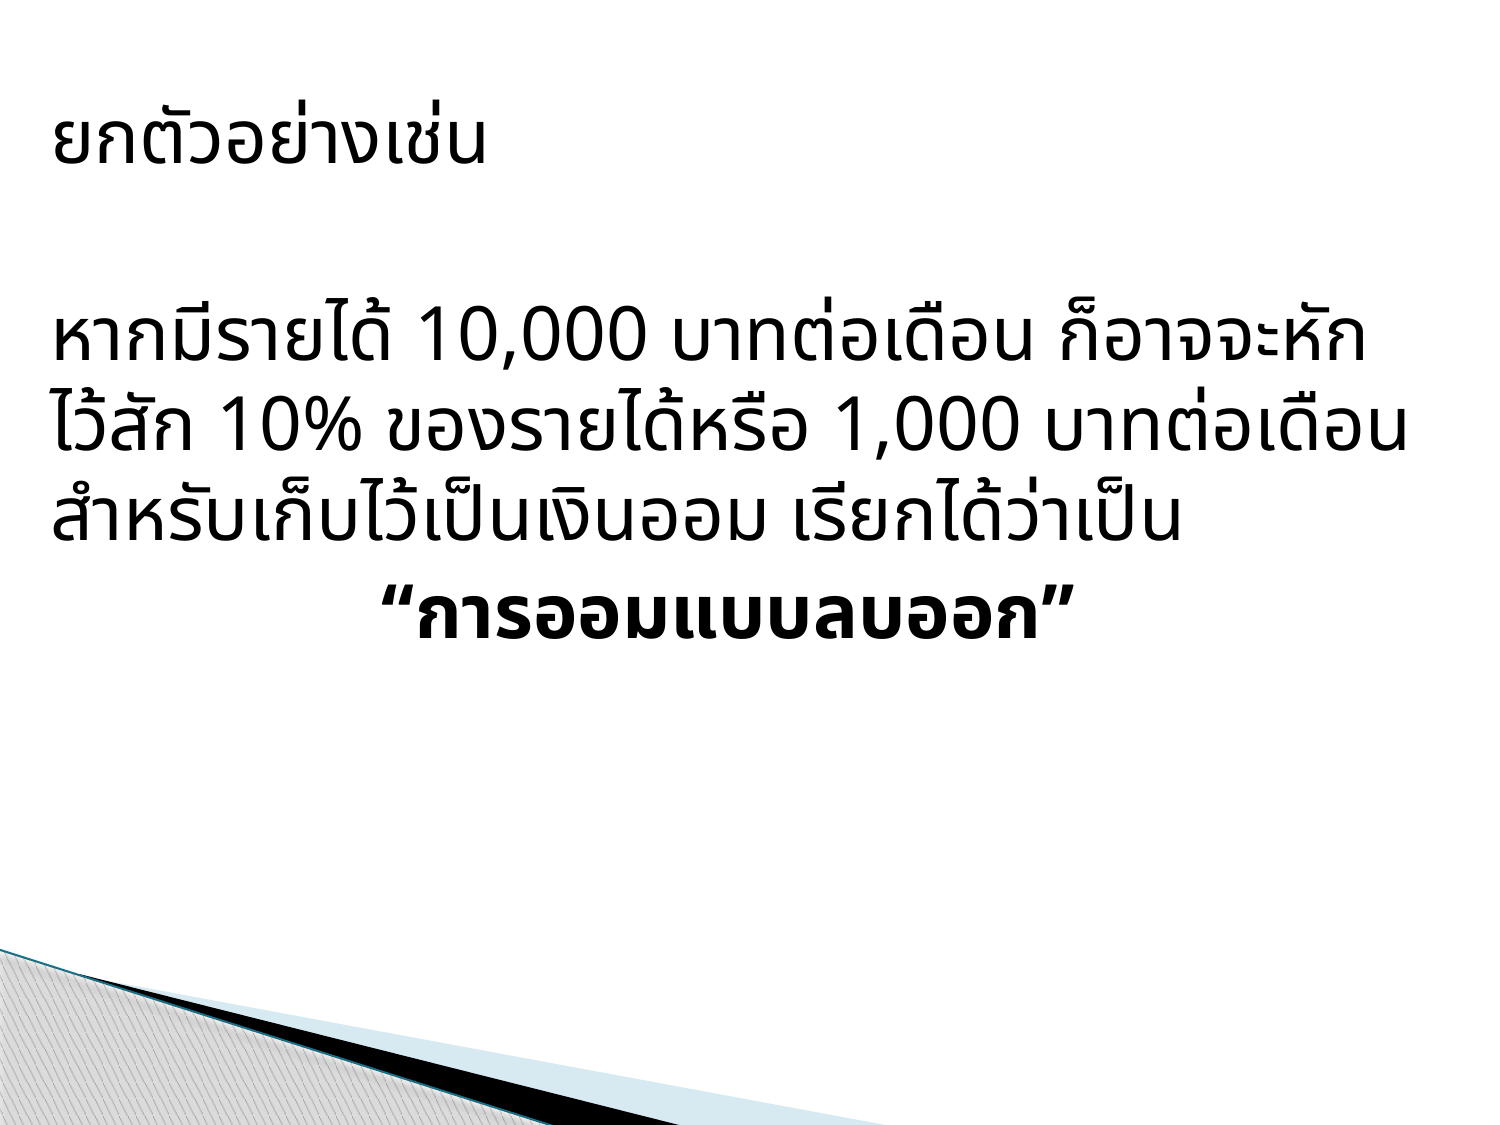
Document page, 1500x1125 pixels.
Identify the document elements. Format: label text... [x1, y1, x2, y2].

text_box ยกตัวอย่างเช่น หากมีรายได้ 10,000 บาทต่อเดือน ก็อาจจะหักไว้สัก 10% ของรายได้หรือ 1,000 บาทต่อเดือน สำหรับเก็บไว้เป็นเงินออม เรียกได้ว่าเป็น “การออมแบบลบออก” [35, 81, 1442, 661]
